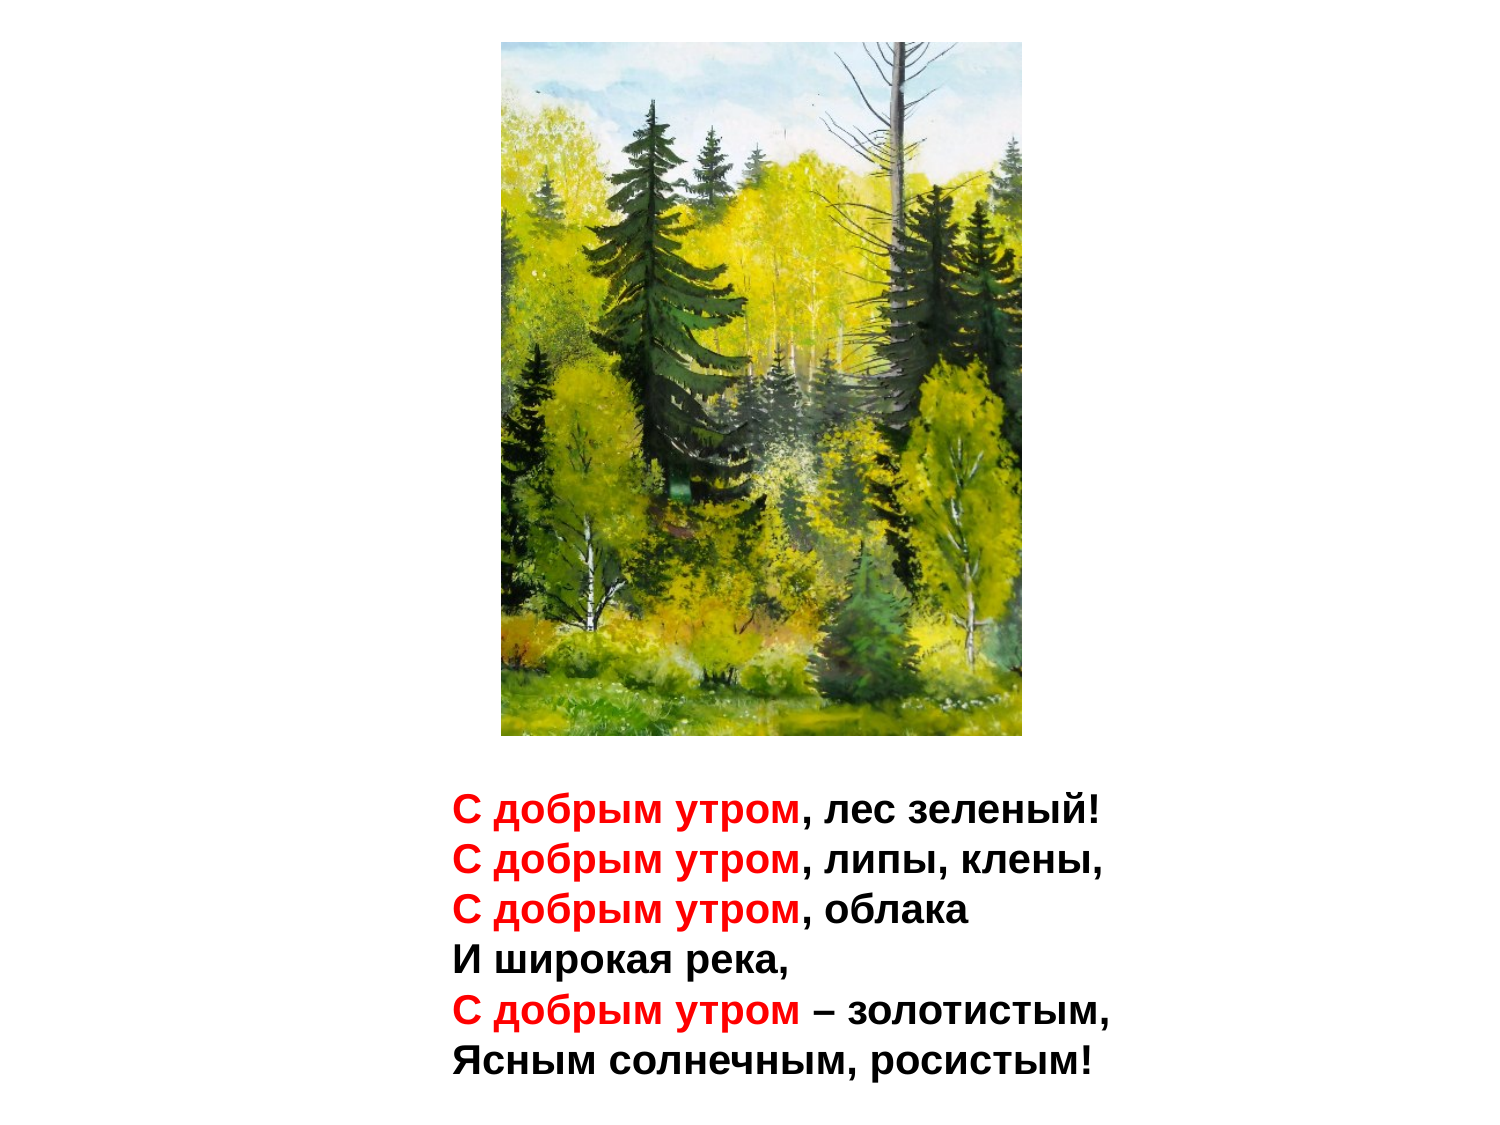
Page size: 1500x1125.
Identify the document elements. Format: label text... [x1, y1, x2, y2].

picture [501, 42, 1022, 736]
text_box С добрым утром, лес зеленый! С добрым утром, липы, клены, С добрым утром, облака И широкая река, С добрым утром – золотистым, Ясным солнечным, росистым! [437, 774, 1350, 1090]
